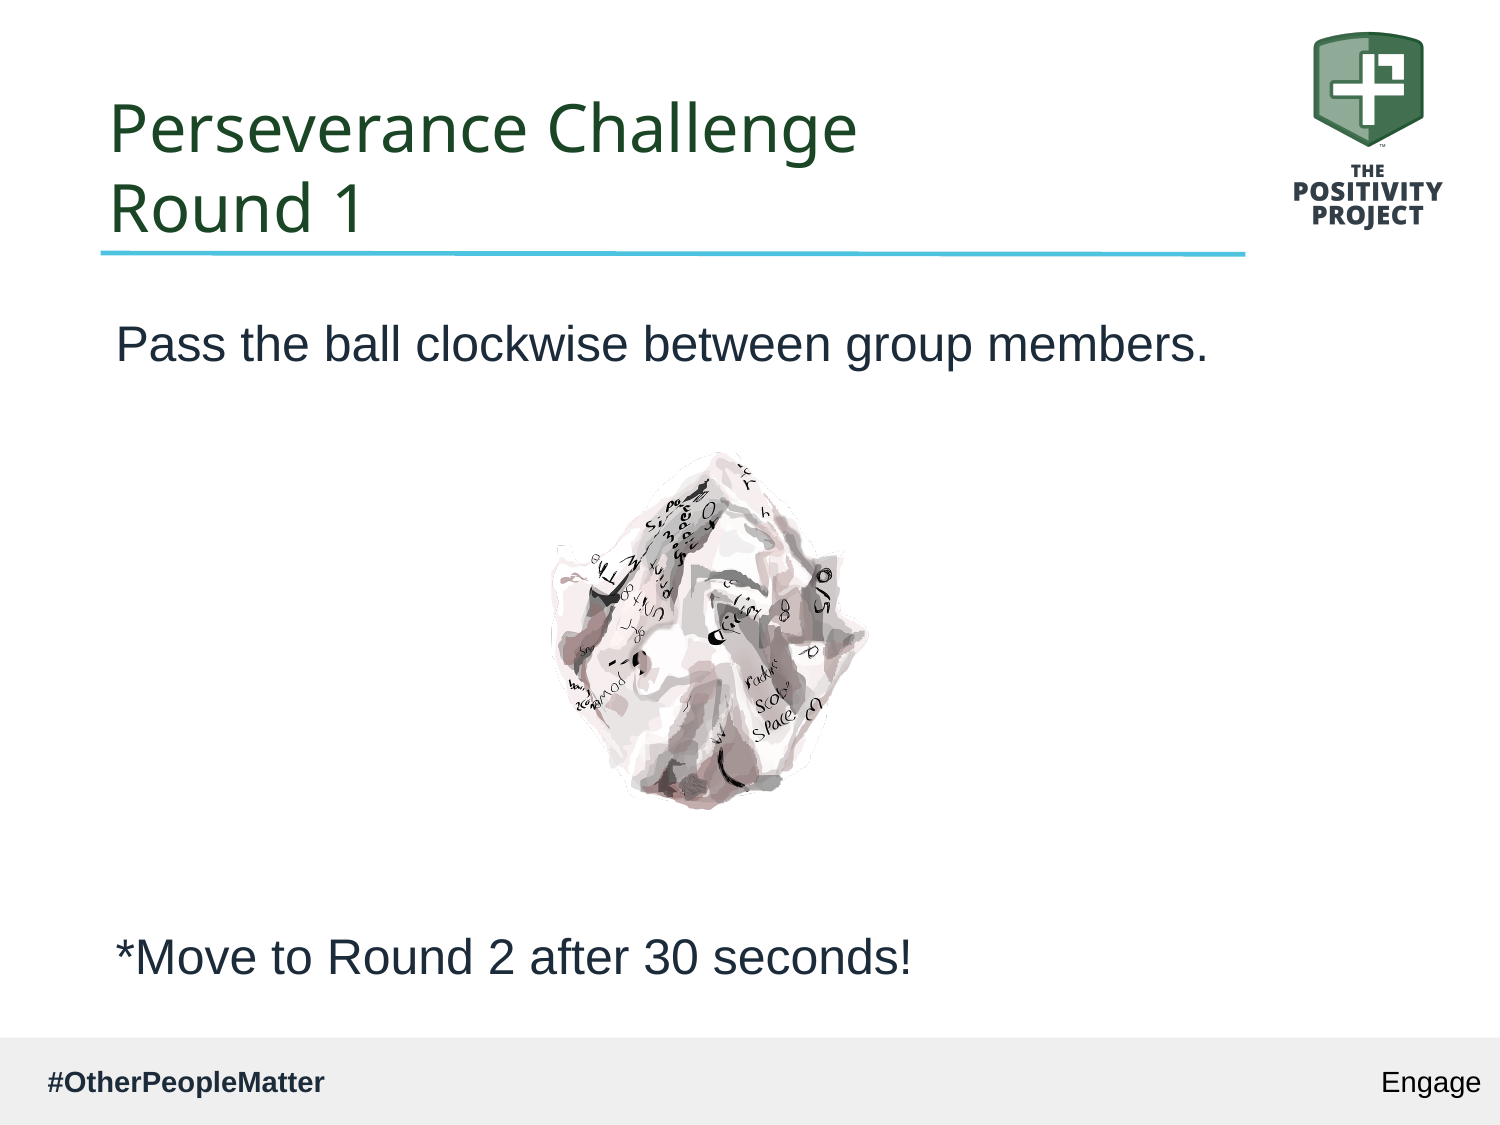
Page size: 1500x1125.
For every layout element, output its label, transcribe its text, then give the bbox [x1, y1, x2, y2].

title Perseverance Challenge Round 1 [93, 95, 1270, 237]
picture [1237, 0, 1500, 263]
slide_number Engage [1297, 1037, 1482, 1125]
list Pass the ball clockwise between group members. *Move to Round 2 after 30 seconds! [100, 286, 1456, 1010]
picture [551, 452, 869, 811]
